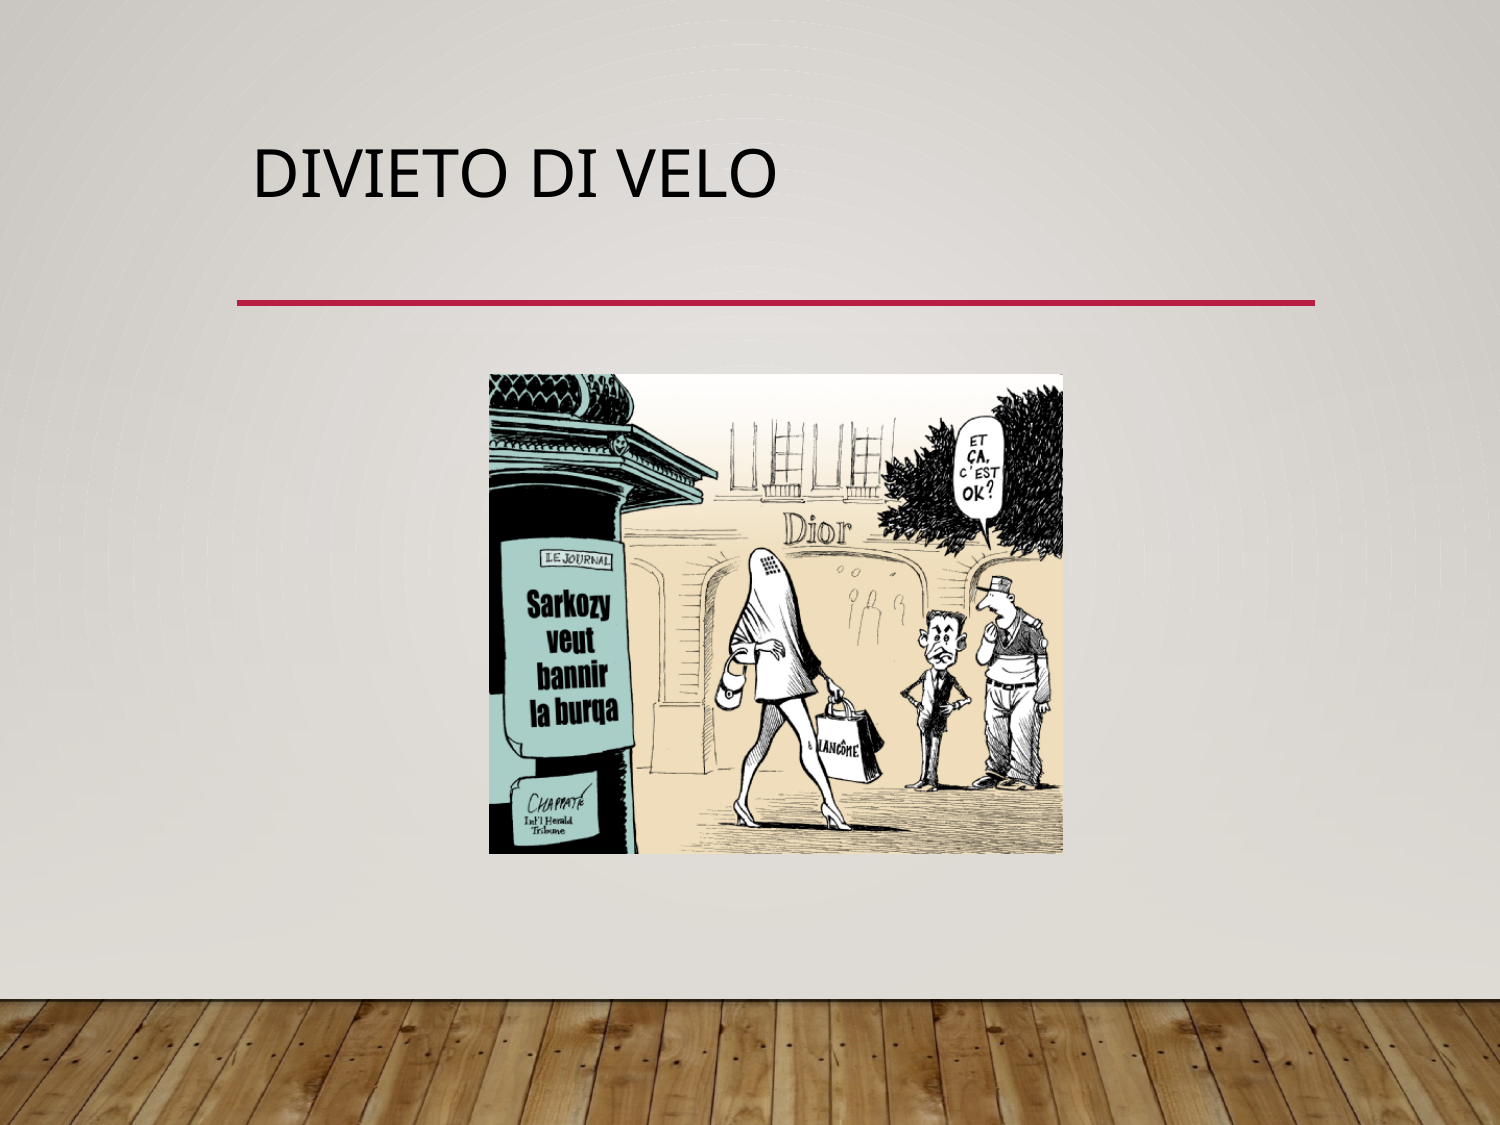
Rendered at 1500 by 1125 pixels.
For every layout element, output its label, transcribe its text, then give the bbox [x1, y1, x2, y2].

picture [0, 999, 1500, 1125]
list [489, 373, 1063, 854]
title Divieto di velo [236, 131, 1315, 305]
